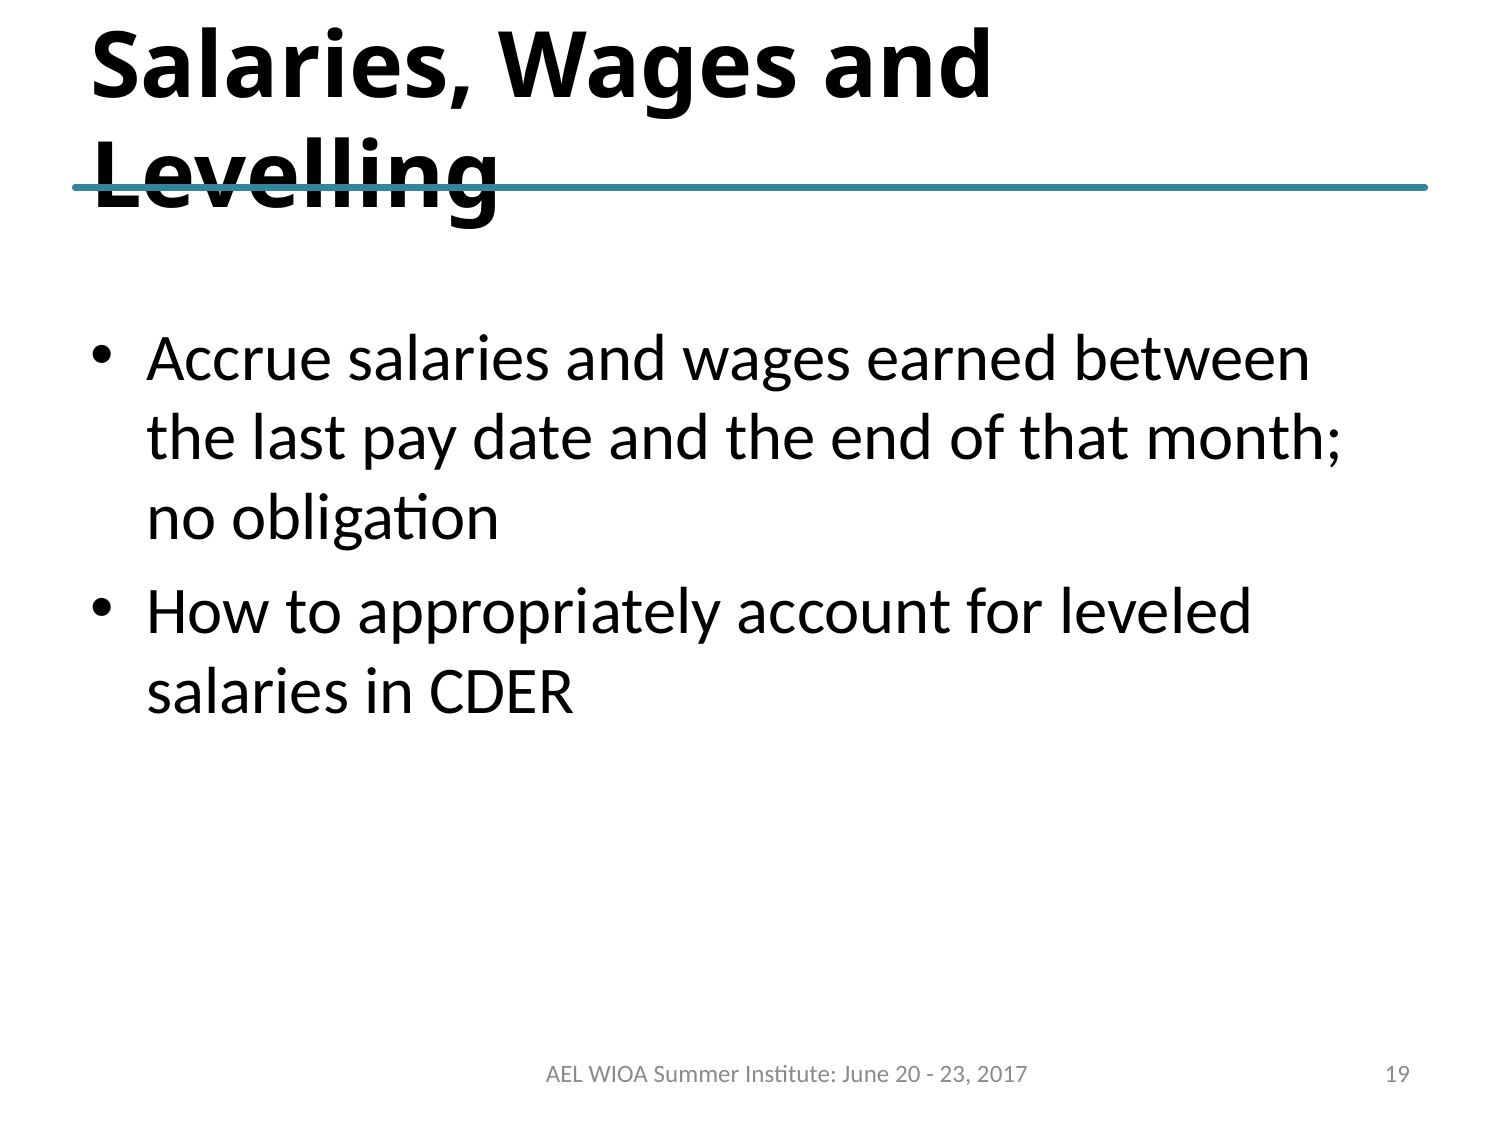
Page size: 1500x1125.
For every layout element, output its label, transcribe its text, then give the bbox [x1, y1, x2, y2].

footer AEL WIOA Summer Institute: June 20 - 23, 2017 [249, 1042, 1325, 1103]
slide_number 19 [1325, 1042, 1425, 1103]
list Accrue salaries and wages earned between the last pay date and the end of that month; no obligation How to appropriately account for leveled salaries in CDER [75, 212, 1425, 1005]
title Salaries, Wages and Levelling [75, 45, 1425, 184]
